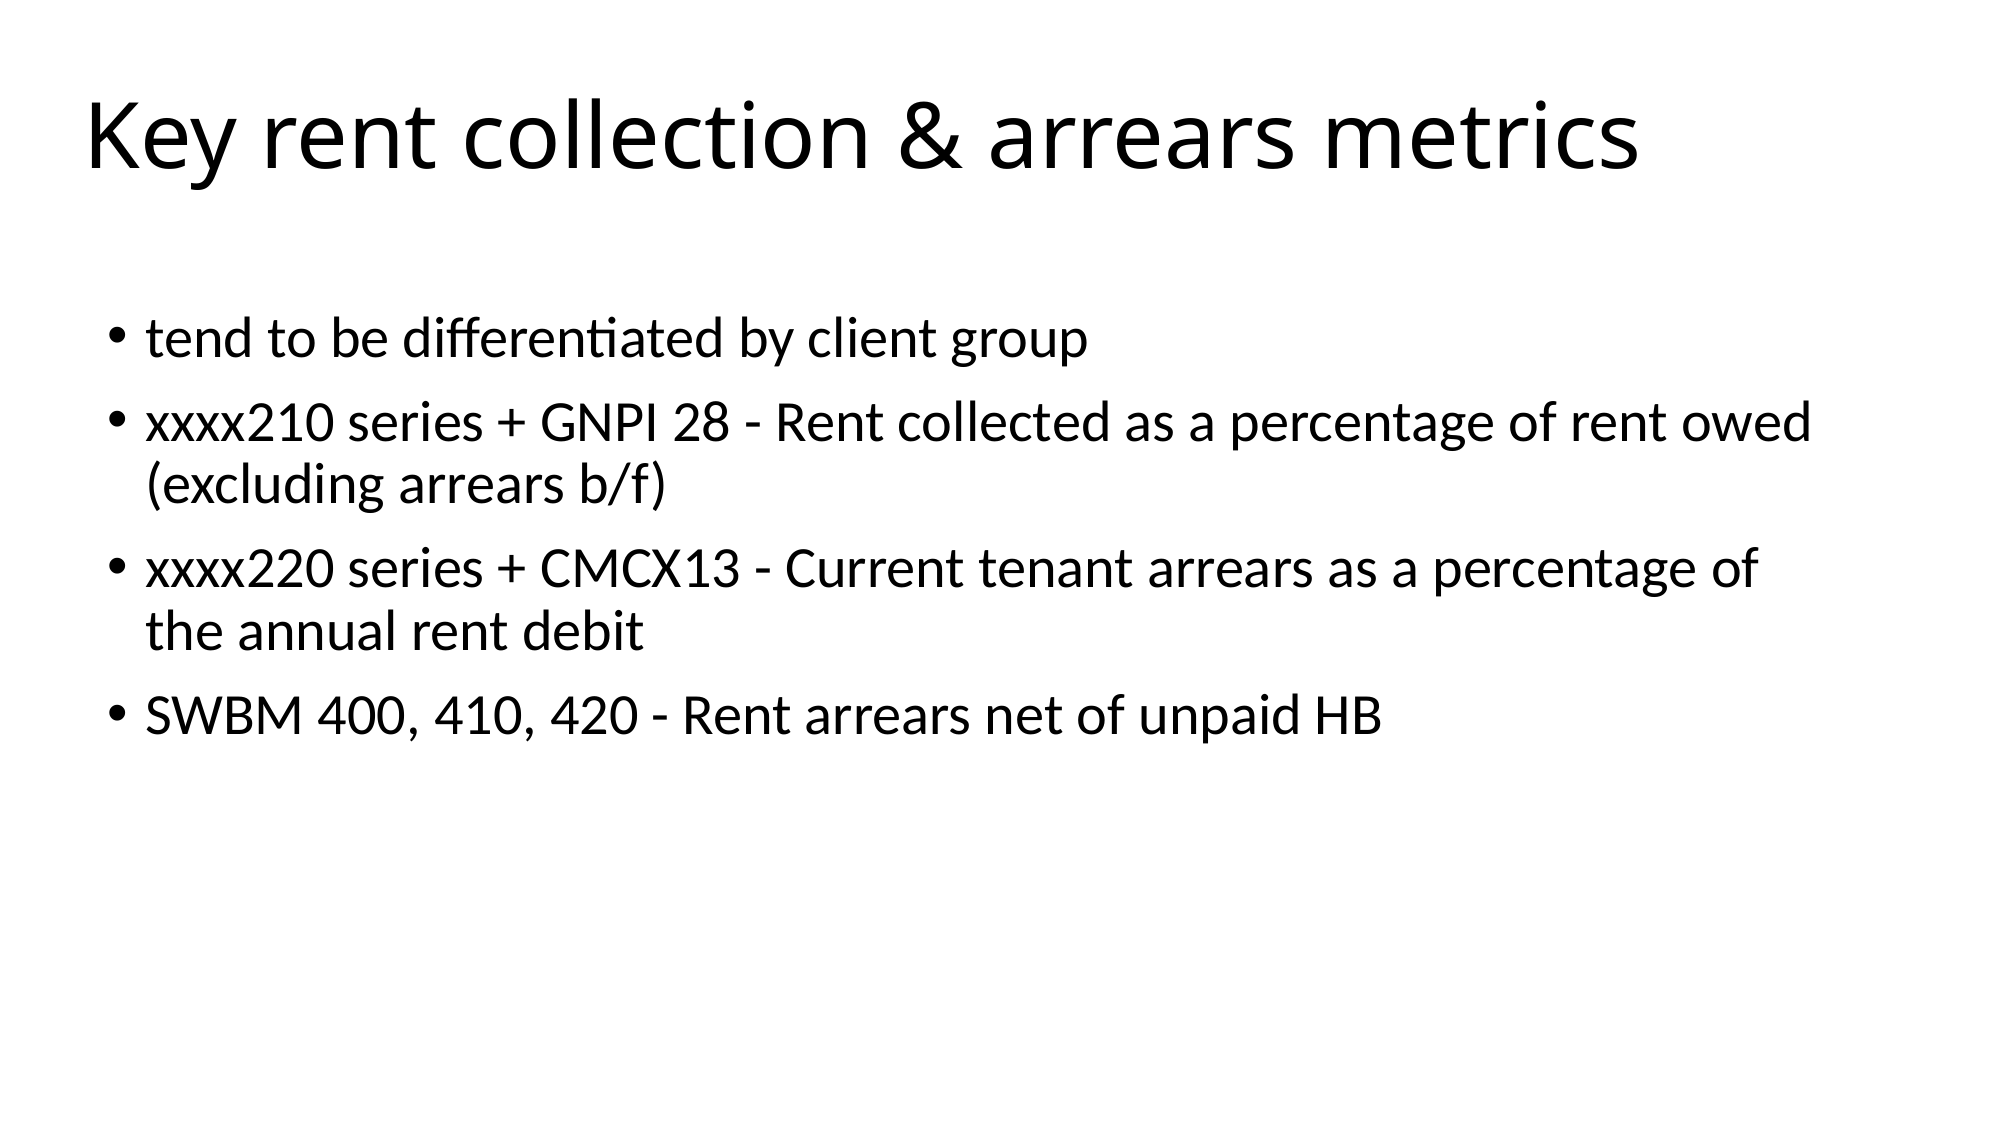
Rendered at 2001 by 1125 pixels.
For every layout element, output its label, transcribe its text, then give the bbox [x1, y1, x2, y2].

title Key rent collection & arrears metrics [68, 30, 1794, 248]
list tend to be differentiated by client group xxxx210 series + GNPI 28 - Rent collected as a percentage of rent owed (excluding arrears b/f) xxxx220 series + CMCX13 - Current tenant arrears as a percentage of the annual rent debit SWBM 400, 410, 420 - Rent arrears net of unpaid HB [92, 299, 1863, 1014]
